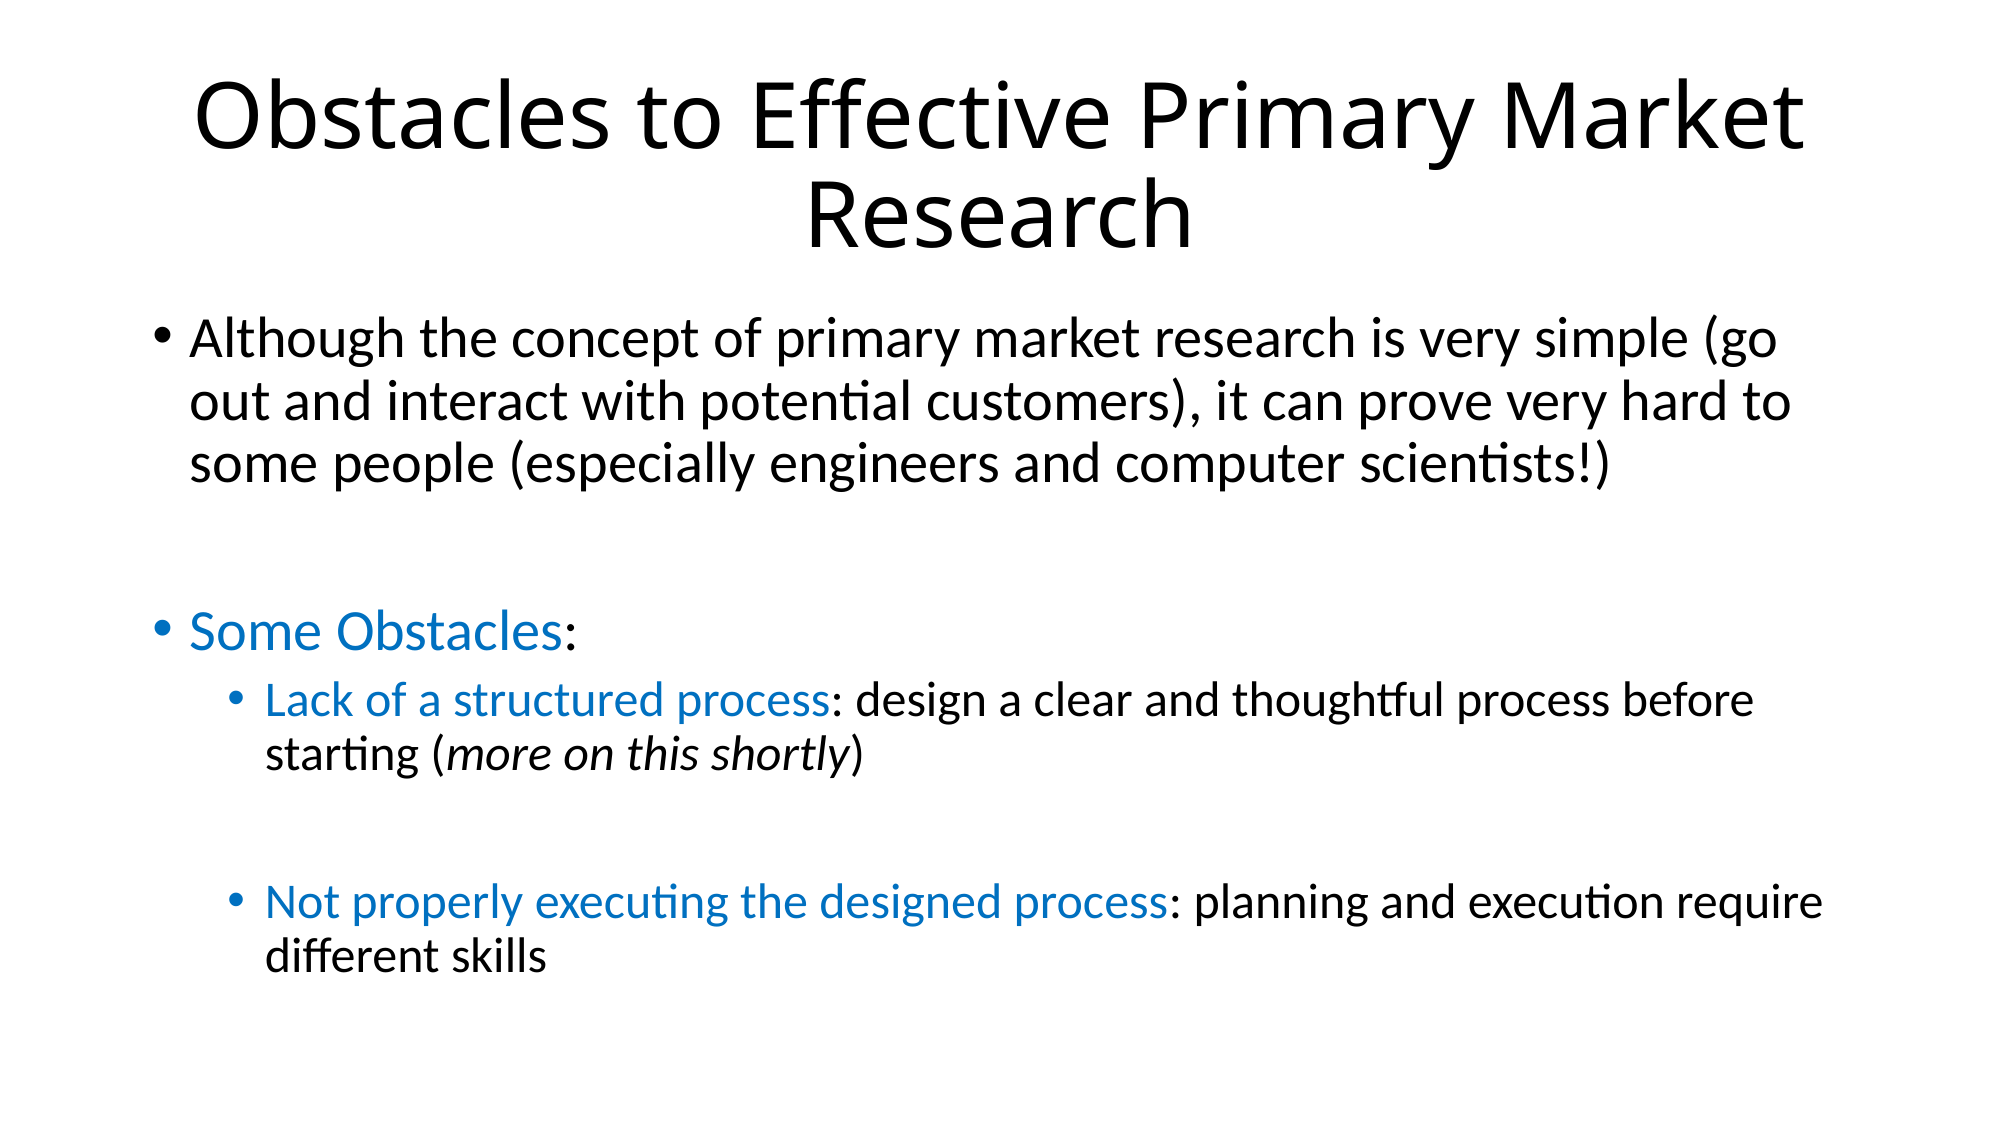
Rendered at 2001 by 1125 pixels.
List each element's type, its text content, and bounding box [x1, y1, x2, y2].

title Obstacles to Effective Primary Market Research [137, 59, 1863, 278]
list Although the concept of primary market research is very simple (go out and interact with potential customers), it can prove very hard to some people (especially engineers and computer scientists!) Some Obstacles: Lack of a structured process: design a clear and thoughtful process before starting (more on this shortly) Not properly executing the designed process: planning and execution require different skills [137, 299, 1863, 1014]
